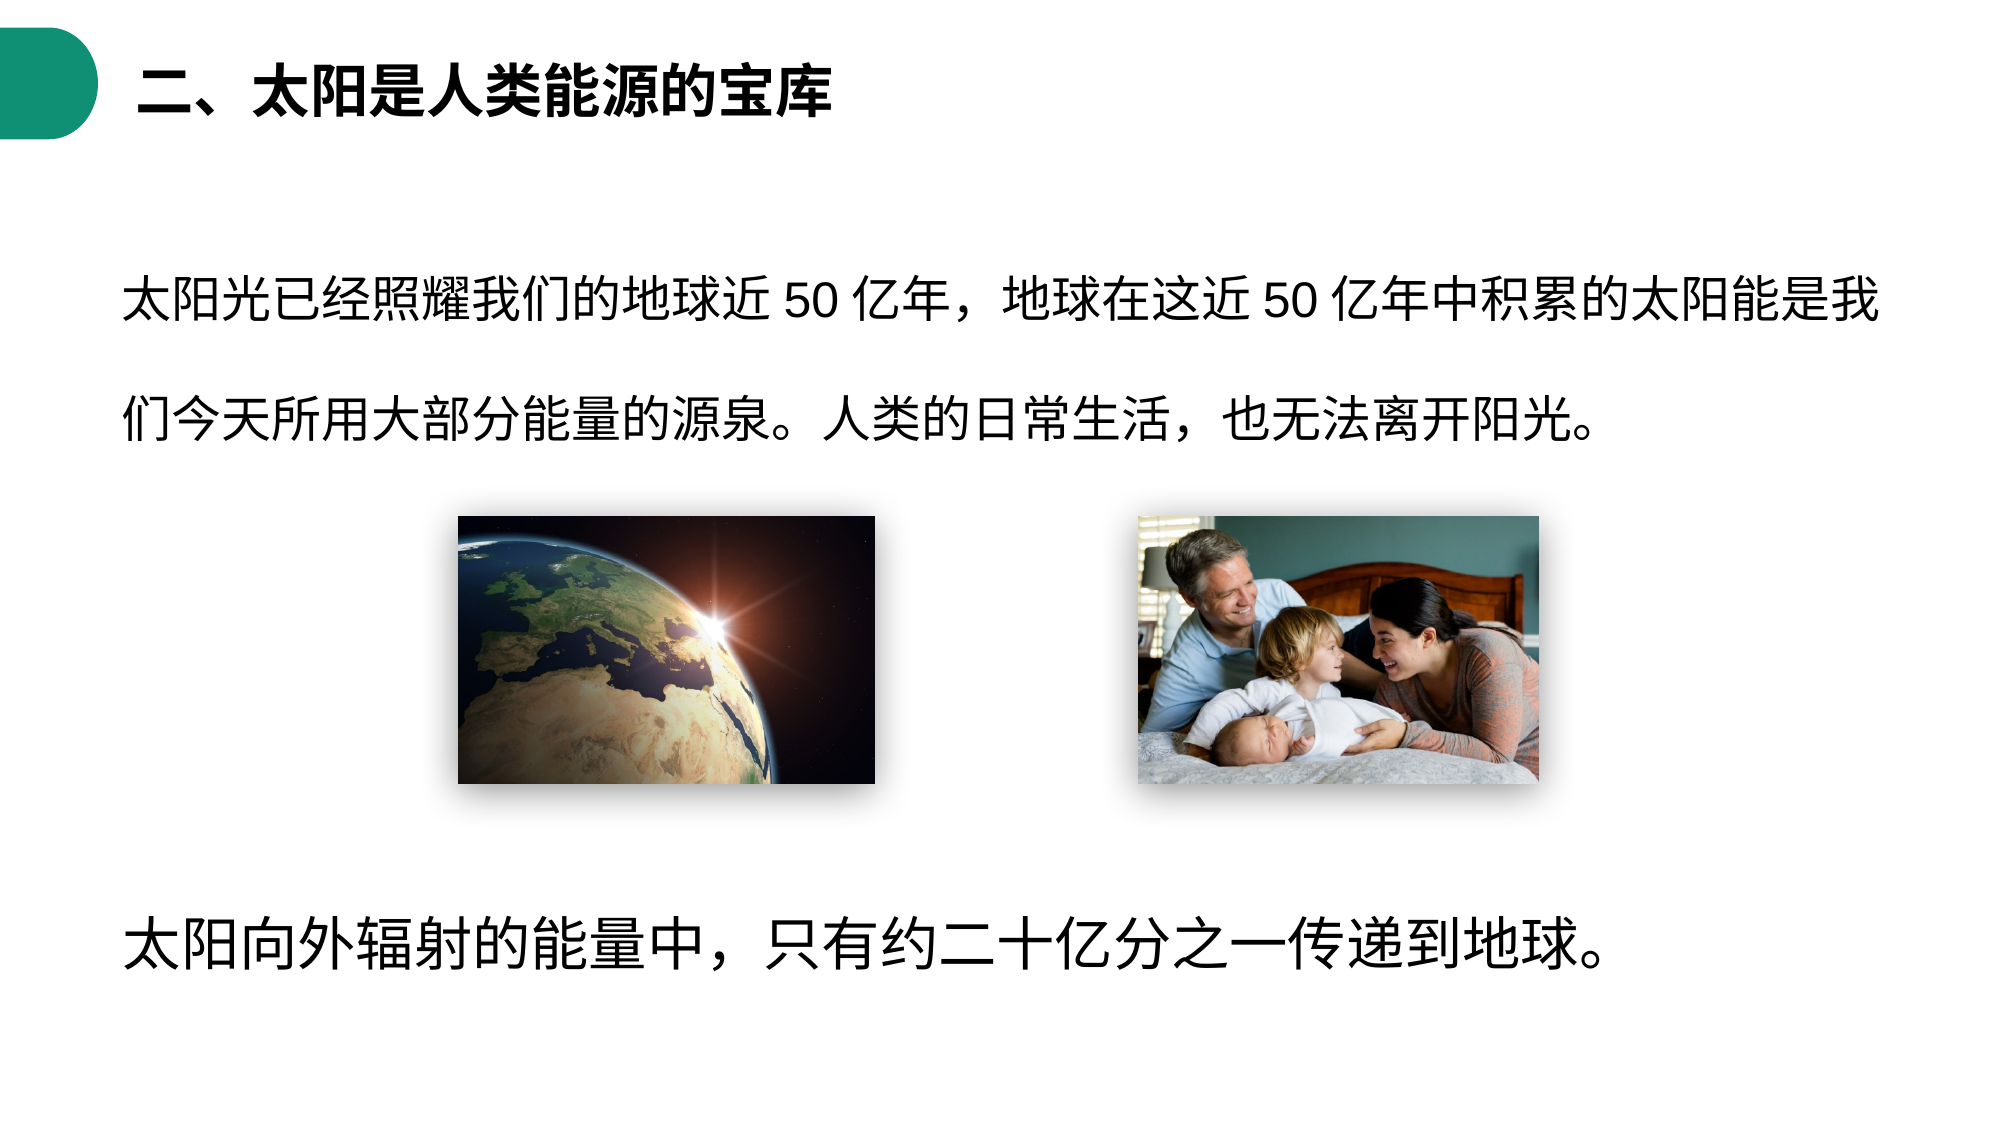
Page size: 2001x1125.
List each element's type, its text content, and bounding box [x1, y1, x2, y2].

text_box 太阳光已经照耀我们的地球近50亿年，地球在这近50亿年中积累的太阳能是我们今天所用大部分能量的源泉。人类的日常生活，也无法离开阳光。 [106, 200, 1943, 456]
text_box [458, 516, 1539, 784]
text_box 太阳向外辐射的能量中，只有约二十亿分之一传递到地球。 [108, 899, 1967, 985]
text_box 二、太阳是人类能源的宝库 [120, 47, 850, 132]
